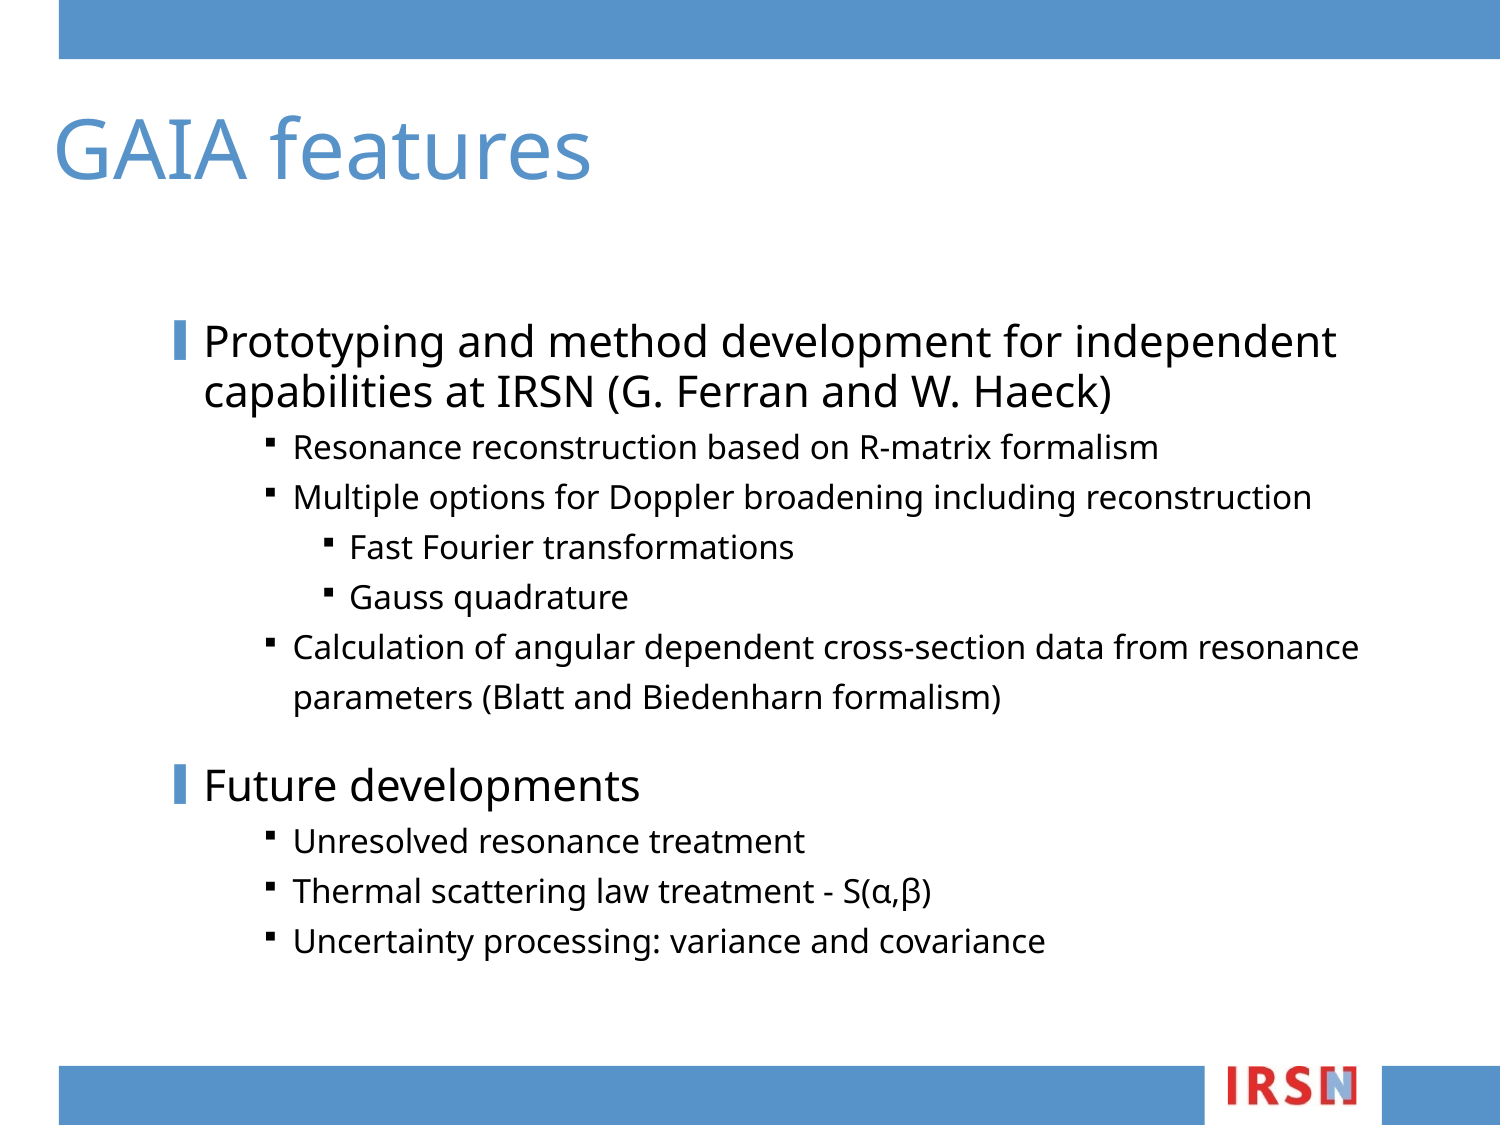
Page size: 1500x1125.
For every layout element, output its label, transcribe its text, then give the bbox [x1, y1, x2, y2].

list Prototyping and method development for independent capabilities at IRSN (G. Ferran and W. Haeck) Resonance reconstruction based on R-matrix formalism Multiple options for Doppler broadening including reconstruction Fast Fourier transformations Gauss quadrature Calculation of angular dependent cross-section data from resonance parameters (Blatt and Biedenharn formalism) Future developments Unresolved resonance treatment Thermal scattering law treatment - S(α,β) Uncertainty processing: variance and covariance [159, 308, 1426, 1025]
title GAIA features [41, 88, 1500, 231]
picture [1227, 1066, 1357, 1107]
